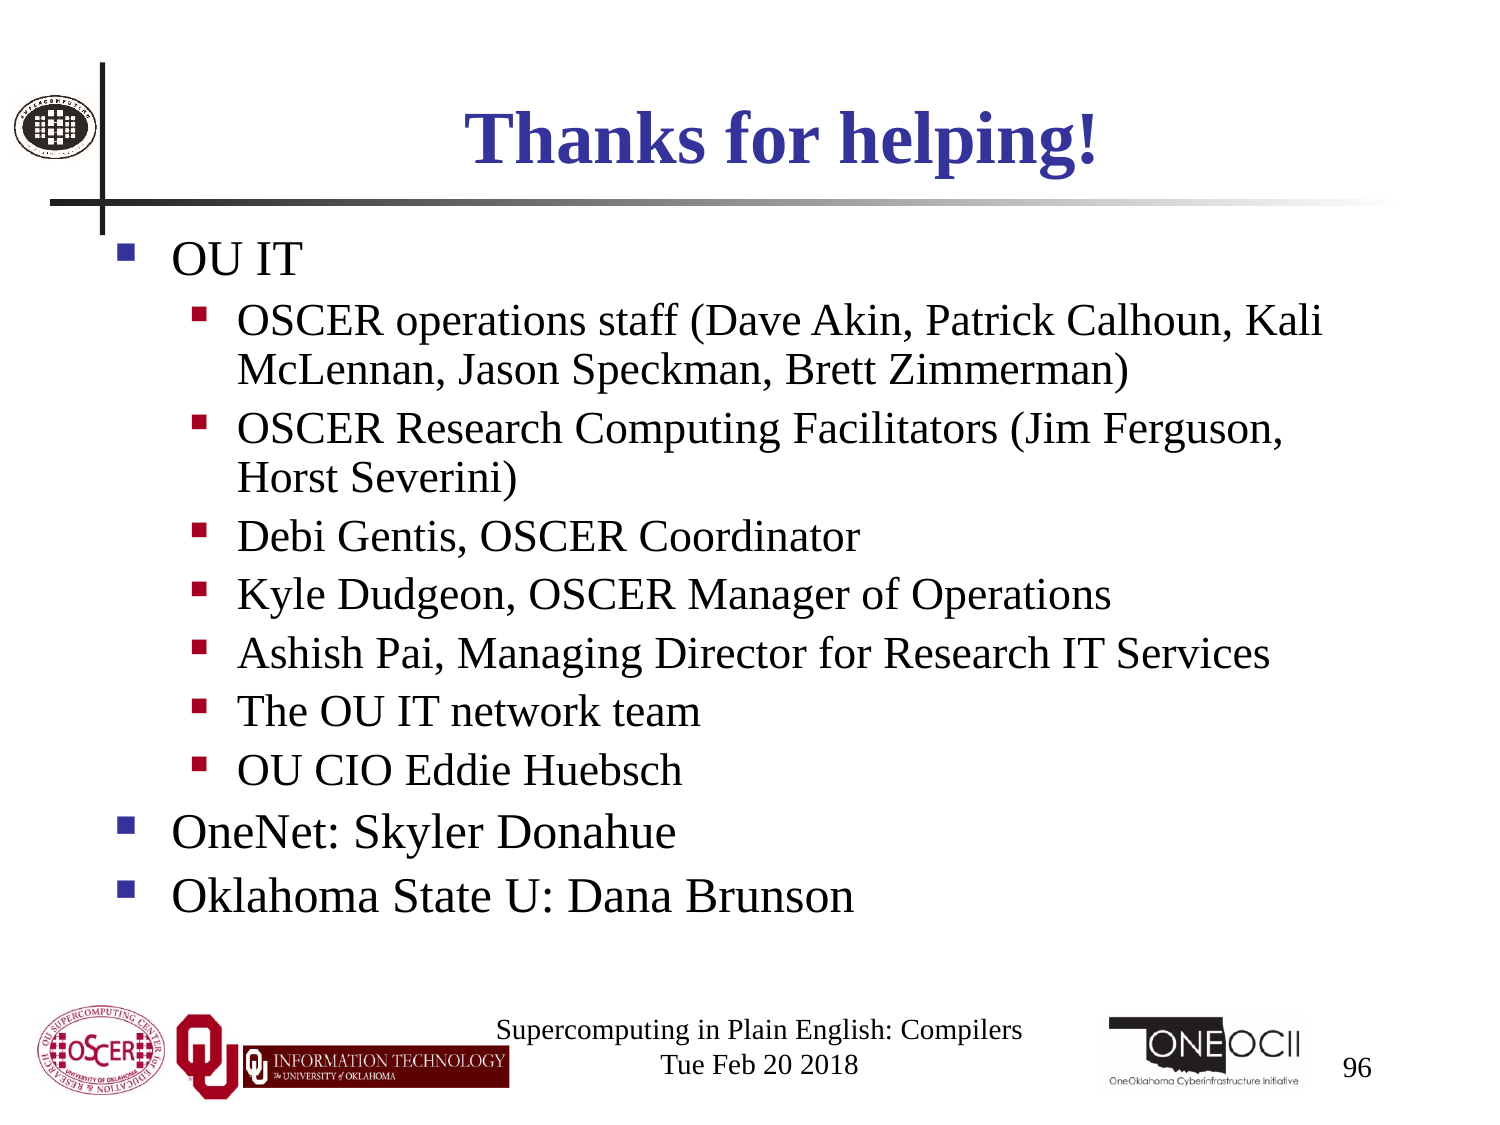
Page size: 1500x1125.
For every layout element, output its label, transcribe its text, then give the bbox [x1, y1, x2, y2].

picture [37, 1005, 165, 1095]
picture [174, 1012, 513, 1102]
picture [12, 94, 98, 161]
footer Supercomputing in Plain English: Compilers Tue Feb 20 2018 [431, 1012, 1088, 1088]
list OU IT OSCER operations staff (Dave Akin, Patrick Calhoun, Kali McLennan, Jason Speckman, Brett Zimmerman) OSCER Research Computing Facilitators (Jim Ferguson, Horst Severini) Debi Gentis, OSCER Coordinator Kyle Dudgeon, OSCER Manager of Operations Ashish Pai, Managing Director for Research IT Services The OU IT network team OU CIO Eddie Huebsch OneNet: Skyler Donahue Oklahoma State U: Dana Brunson [99, 224, 1401, 988]
title Thanks for helping! [124, 74, 1442, 187]
picture [1100, 1013, 1306, 1093]
slide_number 96 [1174, 1015, 1388, 1091]
